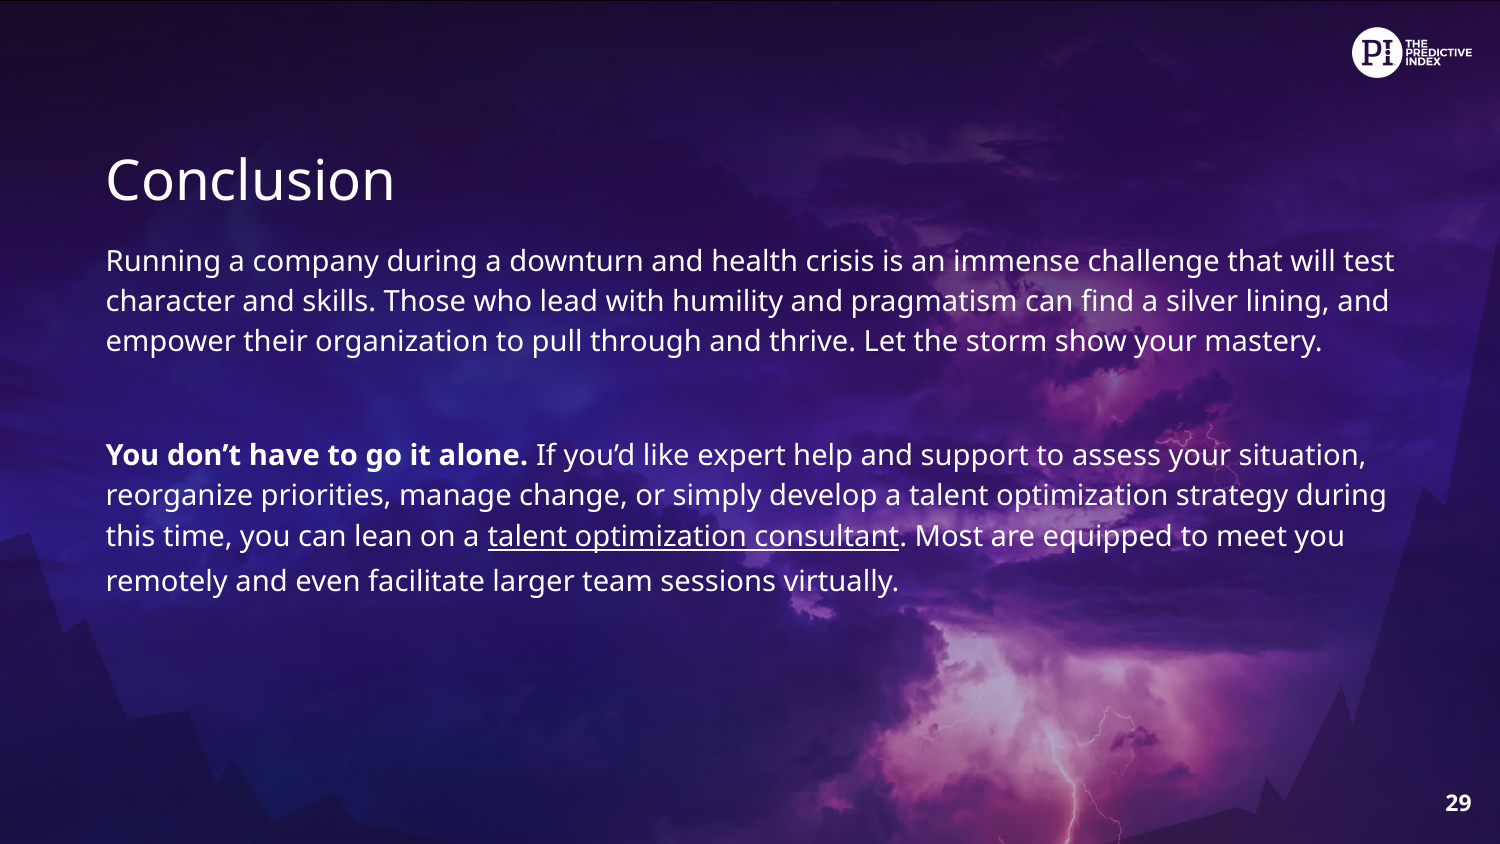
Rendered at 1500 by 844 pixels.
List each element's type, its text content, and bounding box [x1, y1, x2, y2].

slide_number 29 [1397, 783, 1472, 825]
title Conclusion [94, 132, 1408, 225]
picture [1352, 27, 1472, 78]
list Running a company during a downturn and health crisis is an immense challenge that will test character and skills. Those who lead with humility and pragmatism can find a silver lining, and empower their organization to pull through and thrive. Let the storm show your mastery. You don’t have to go it alone. If you’d like expert help and support to assess your situation, reorganize priorities, manage change, or simply develop a talent optimization strategy during this time, you can lean on a talent optimization consultant. Most are equipped to meet you remotely and even facilitate larger team sessions virtually. [94, 225, 1408, 655]
